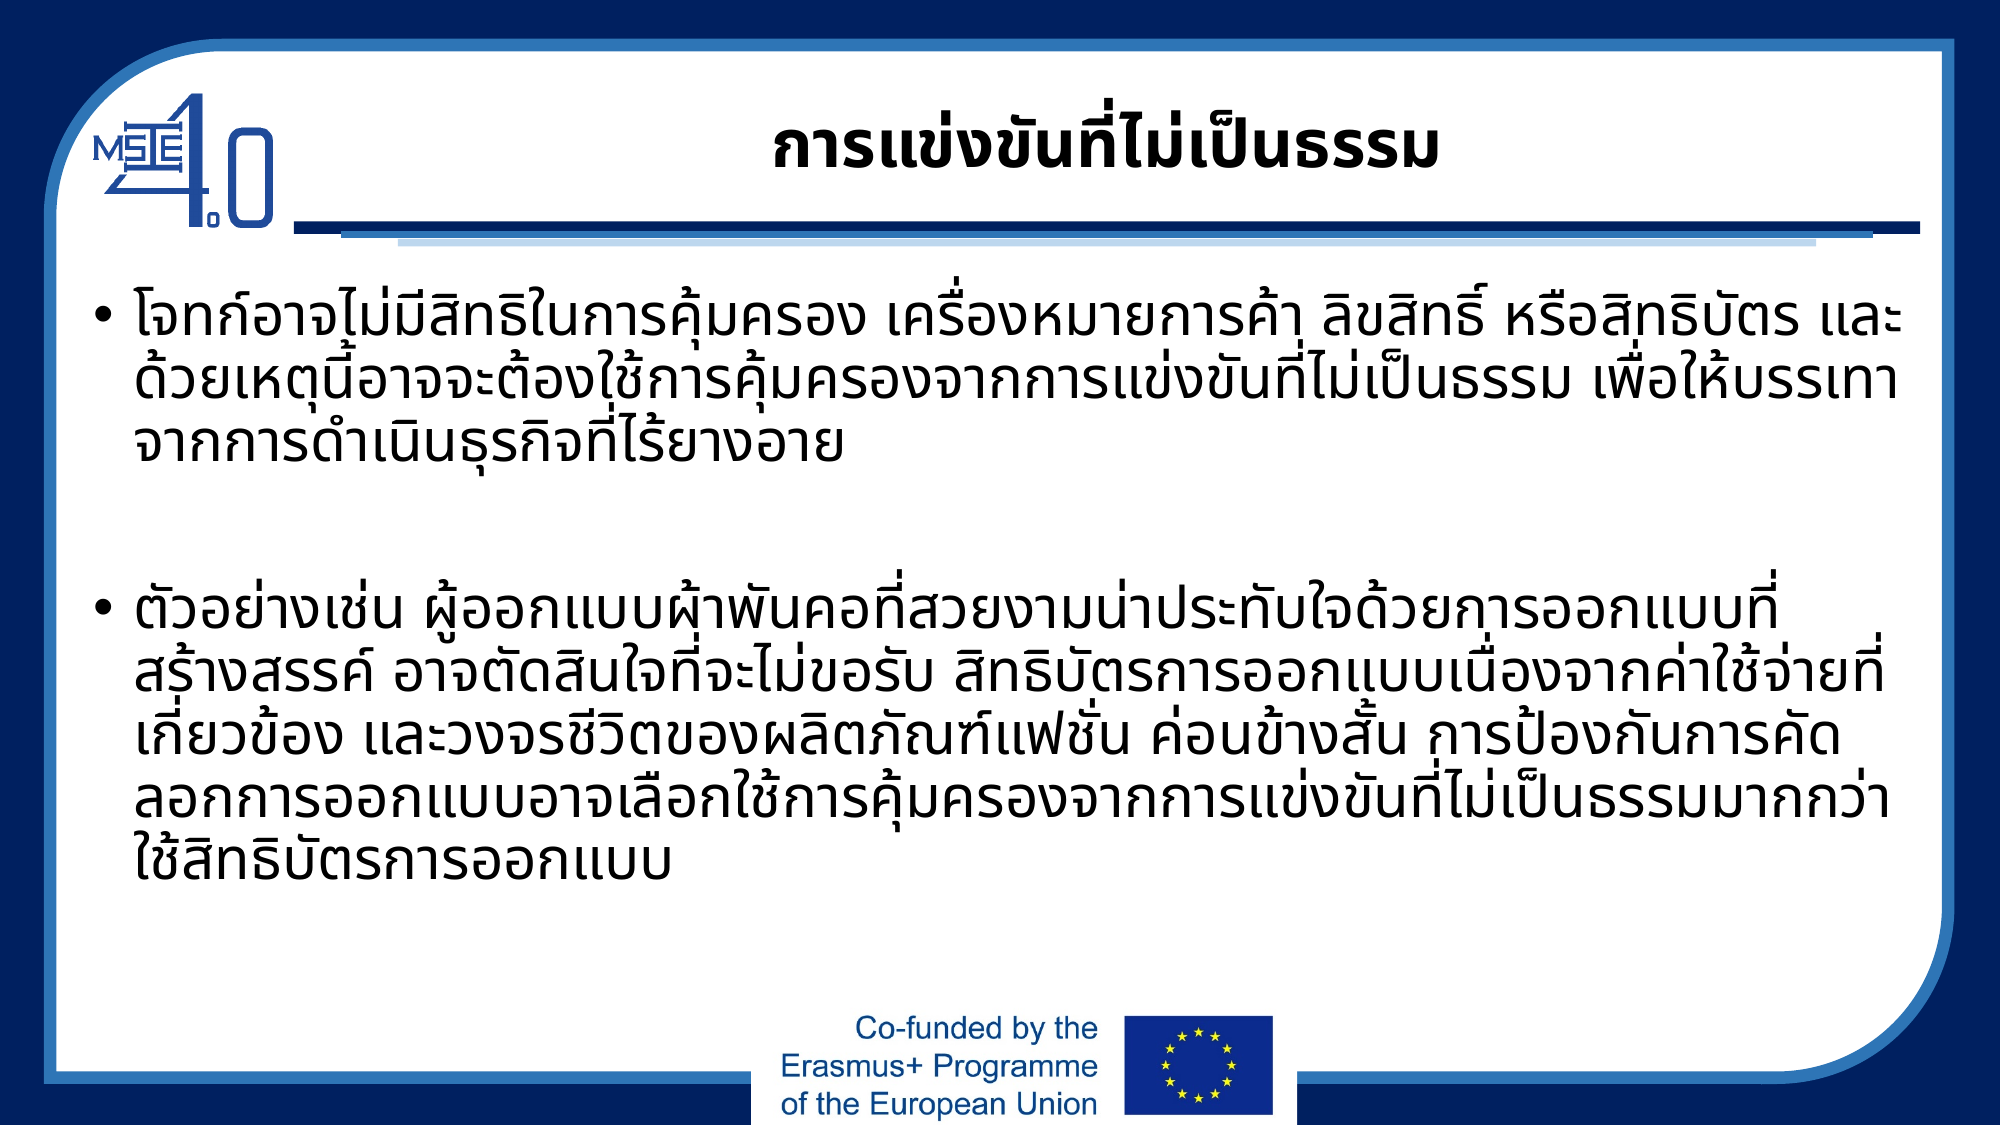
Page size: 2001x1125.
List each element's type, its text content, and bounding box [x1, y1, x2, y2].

title การแข่งขันที่ไม่เป็นธรรม [294, 73, 1921, 220]
picture [751, 1003, 1298, 1125]
list โจทก์อาจไม่มีสิทธิในการคุ้มครอง เครื่องหมายการค้า ลิขสิทธิ์ หรือสิทธิบัตร และด้วยเหตุนี้อาจจะต้องใช้การคุ้มครองจากการแข่งขันที่ไม่เป็นธรรม เพื่อให้บรรเทาจากการดำเนินธุรกิจที่ไร้ยางอาย ตัวอย่างเช่น ผู้ออกแบบผ้าพันคอที่สวยงามน่าประทับใจด้วยการออกแบบที่สร้างสรรค์ อาจตัดสินใจที่จะไม่ขอรับ สิทธิบัตรการออกแบบเนื่องจากค่าใช้จ่ายที่เกี่ยวข้อง และวงจรชีวิตของผลิตภัณฑ์แฟชั่น ค่อนข้างสั้น การป้องกันการคัดลอกการออกแบบอาจเลือกใช้การคุ้มครองจากการแข่งขันที่ไม่เป็นธรรมมากกว่าใช้สิทธิบัตรการออกแบบ [78, 277, 1921, 984]
